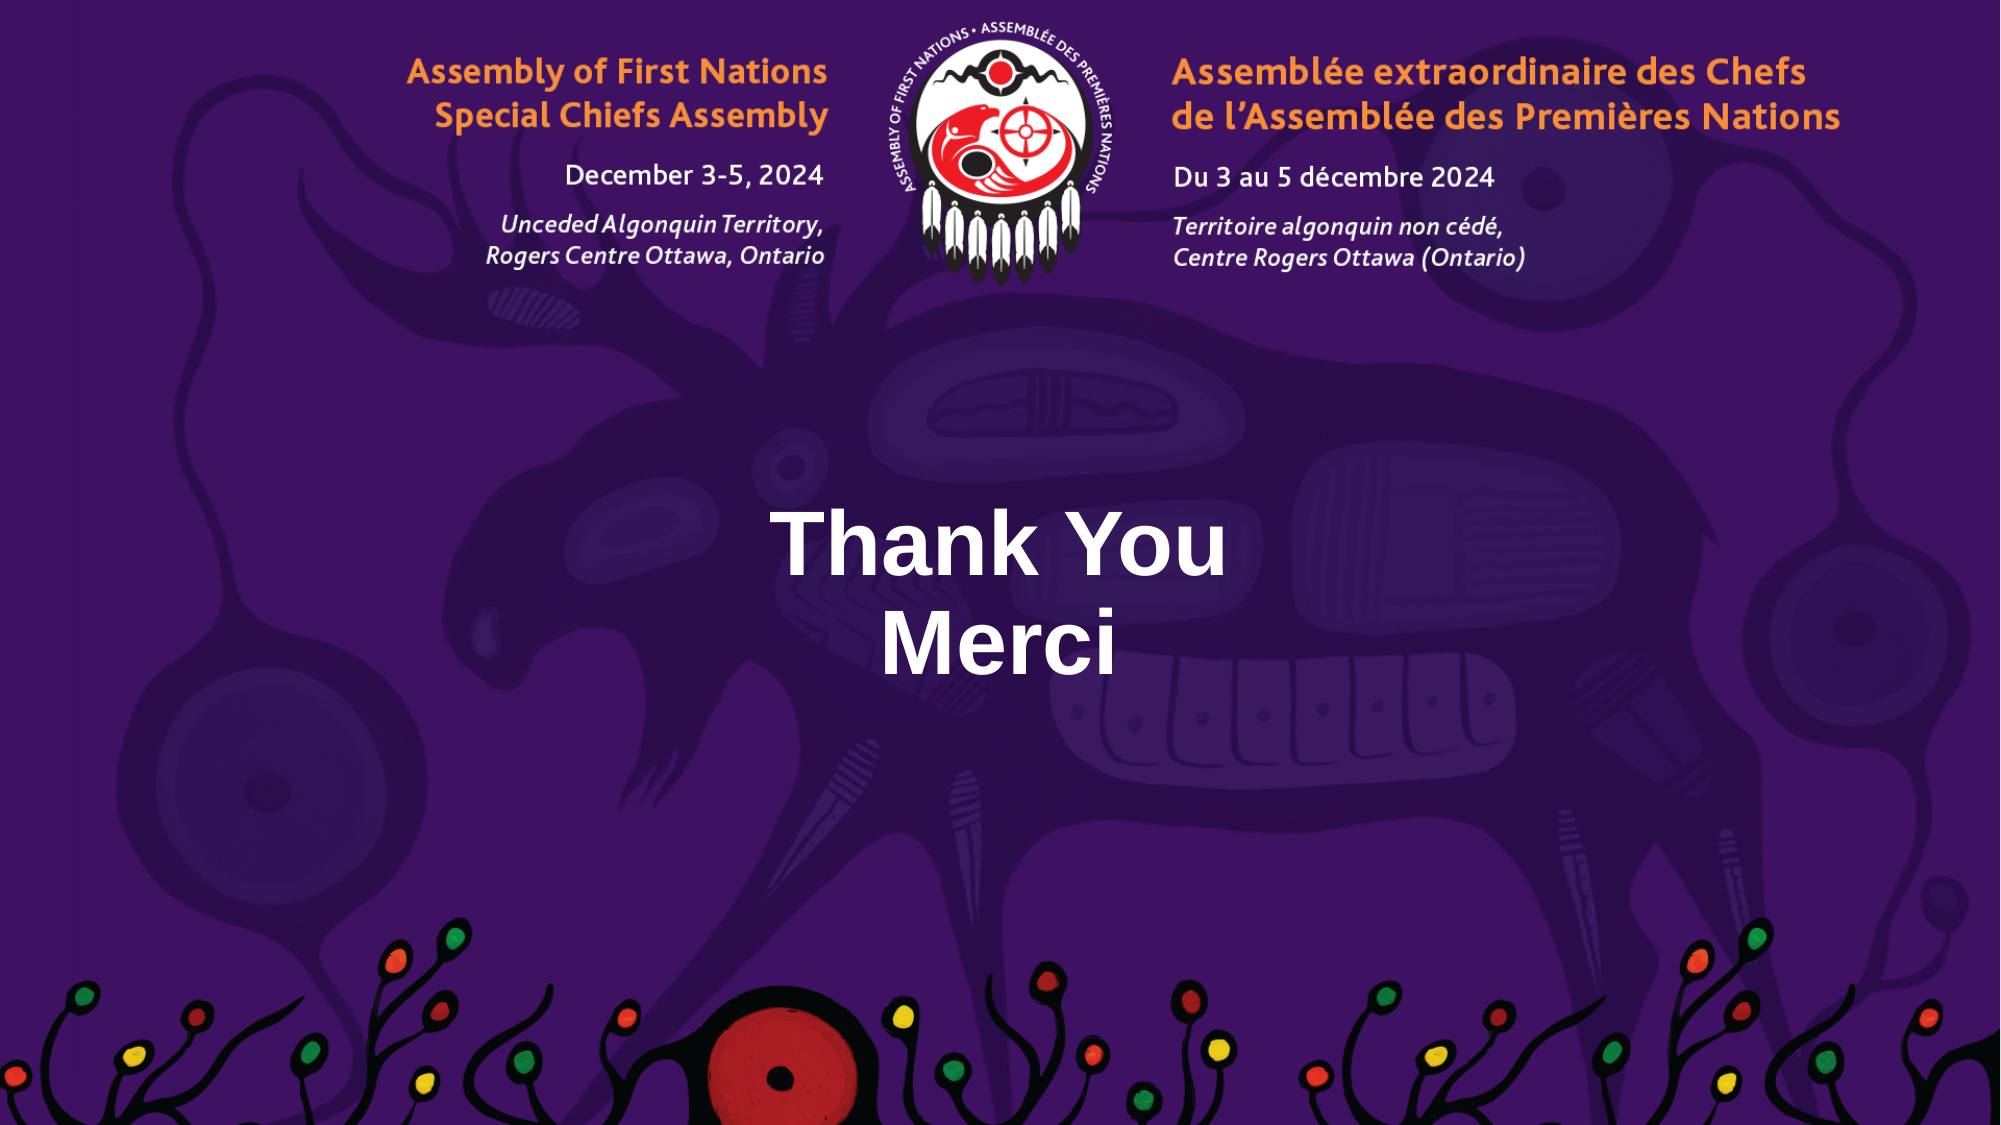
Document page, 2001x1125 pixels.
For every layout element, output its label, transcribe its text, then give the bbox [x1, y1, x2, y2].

picture [0, 0, 2001, 1125]
title Thank You Merci [249, 488, 1750, 685]
